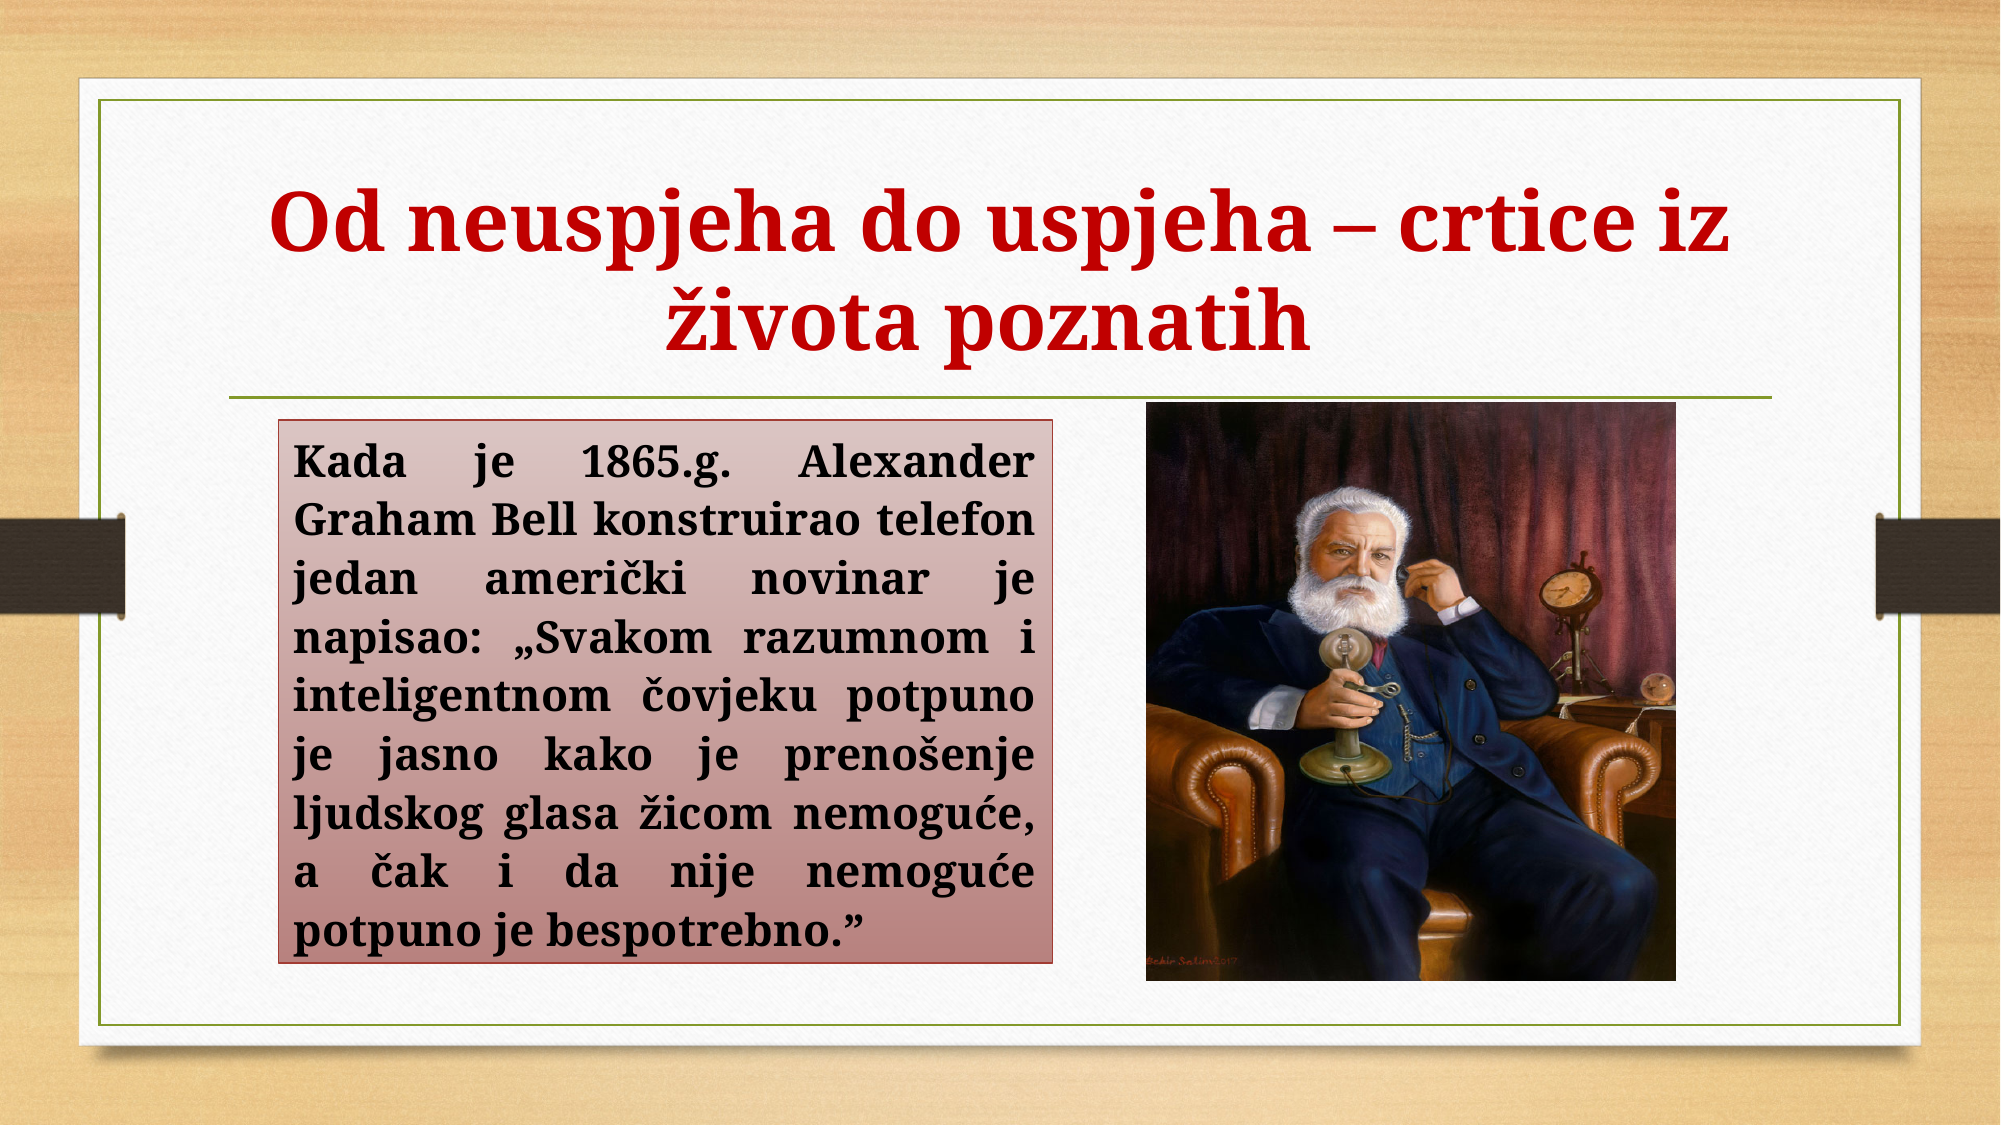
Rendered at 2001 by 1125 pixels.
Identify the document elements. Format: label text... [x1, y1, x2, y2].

picture [0, 0, 2001, 1125]
list Kada je 1865.g. Alexander Graham Bell konstruirao telefon jedan američki novinar je napisao: „Svakom razumnom i inteligentnom čovjeku potpuno je jasno kako je prenošenje ljudskog glasa žicom nemoguće, a čak i da nije nemoguće potpuno je bespotrebno.” [278, 419, 1053, 964]
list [1146, 402, 1676, 981]
title Od neuspjeha do uspjeha – crtice iz života poznatih [212, 161, 1788, 375]
